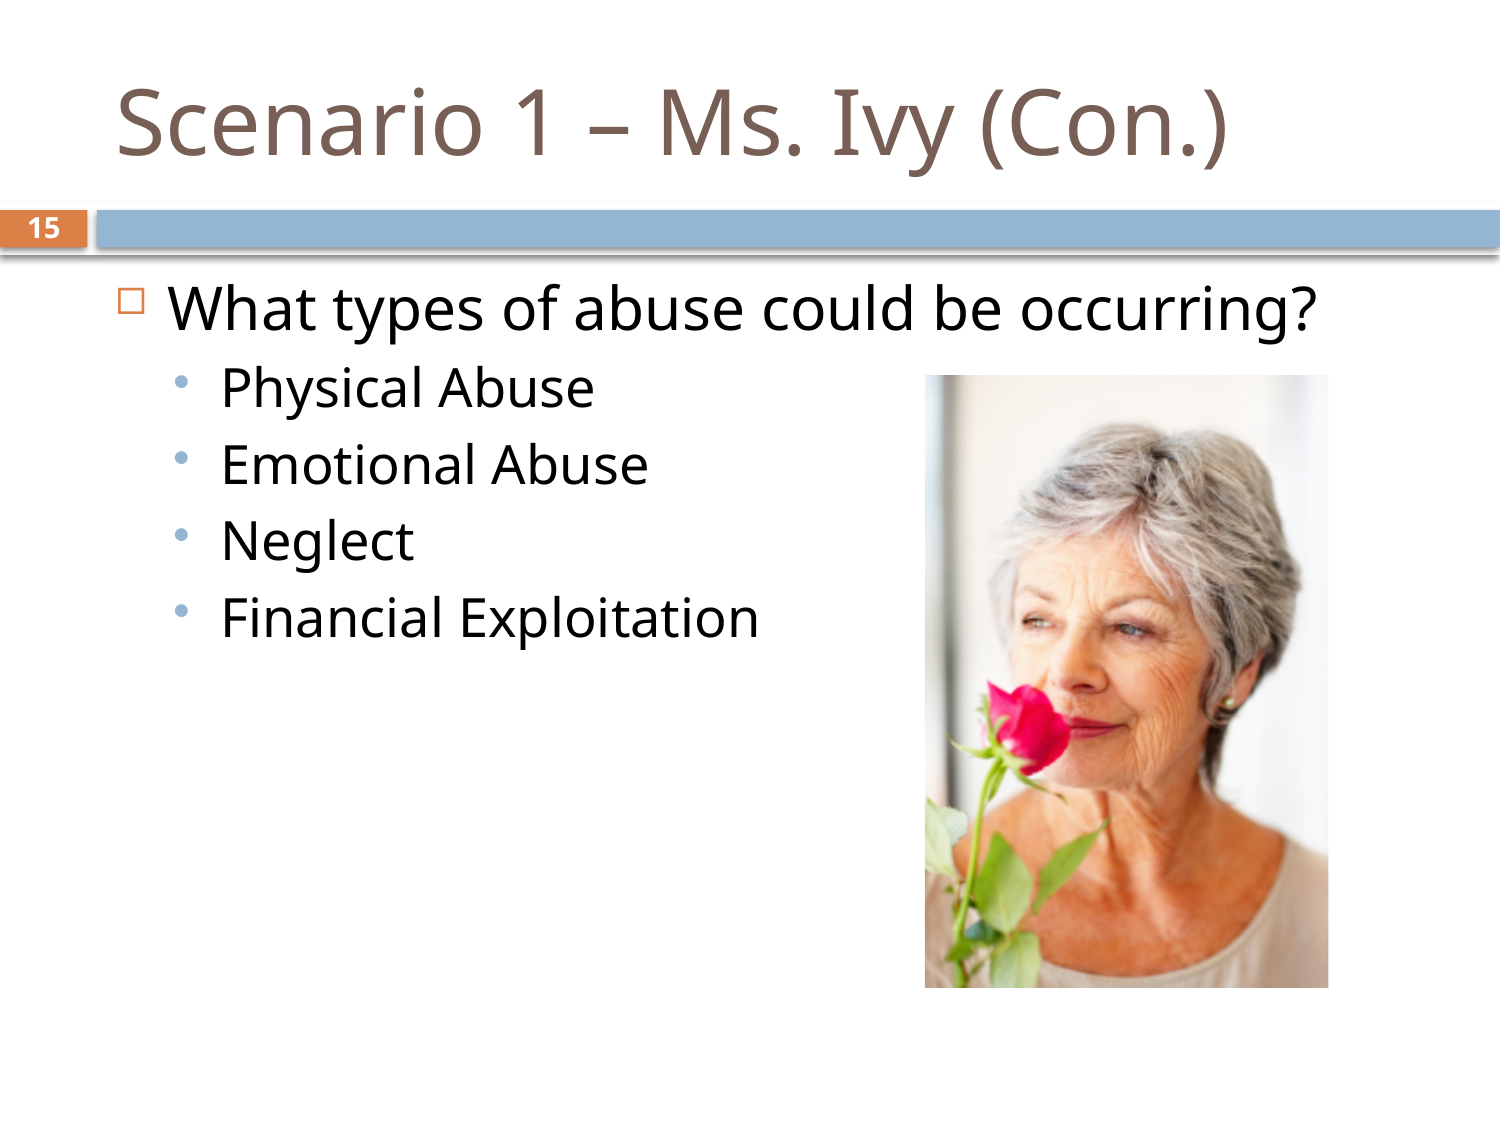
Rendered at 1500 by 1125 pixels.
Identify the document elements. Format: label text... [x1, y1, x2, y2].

list What types of abuse could be occurring? Physical Abuse Emotional Abuse Neglect Financial Exploitation [100, 262, 1438, 1000]
slide_number 15 [0, 208, 88, 249]
title Scenario 1 – Ms. Ivy (Con.) [100, 37, 1438, 200]
picture [924, 374, 1329, 988]
